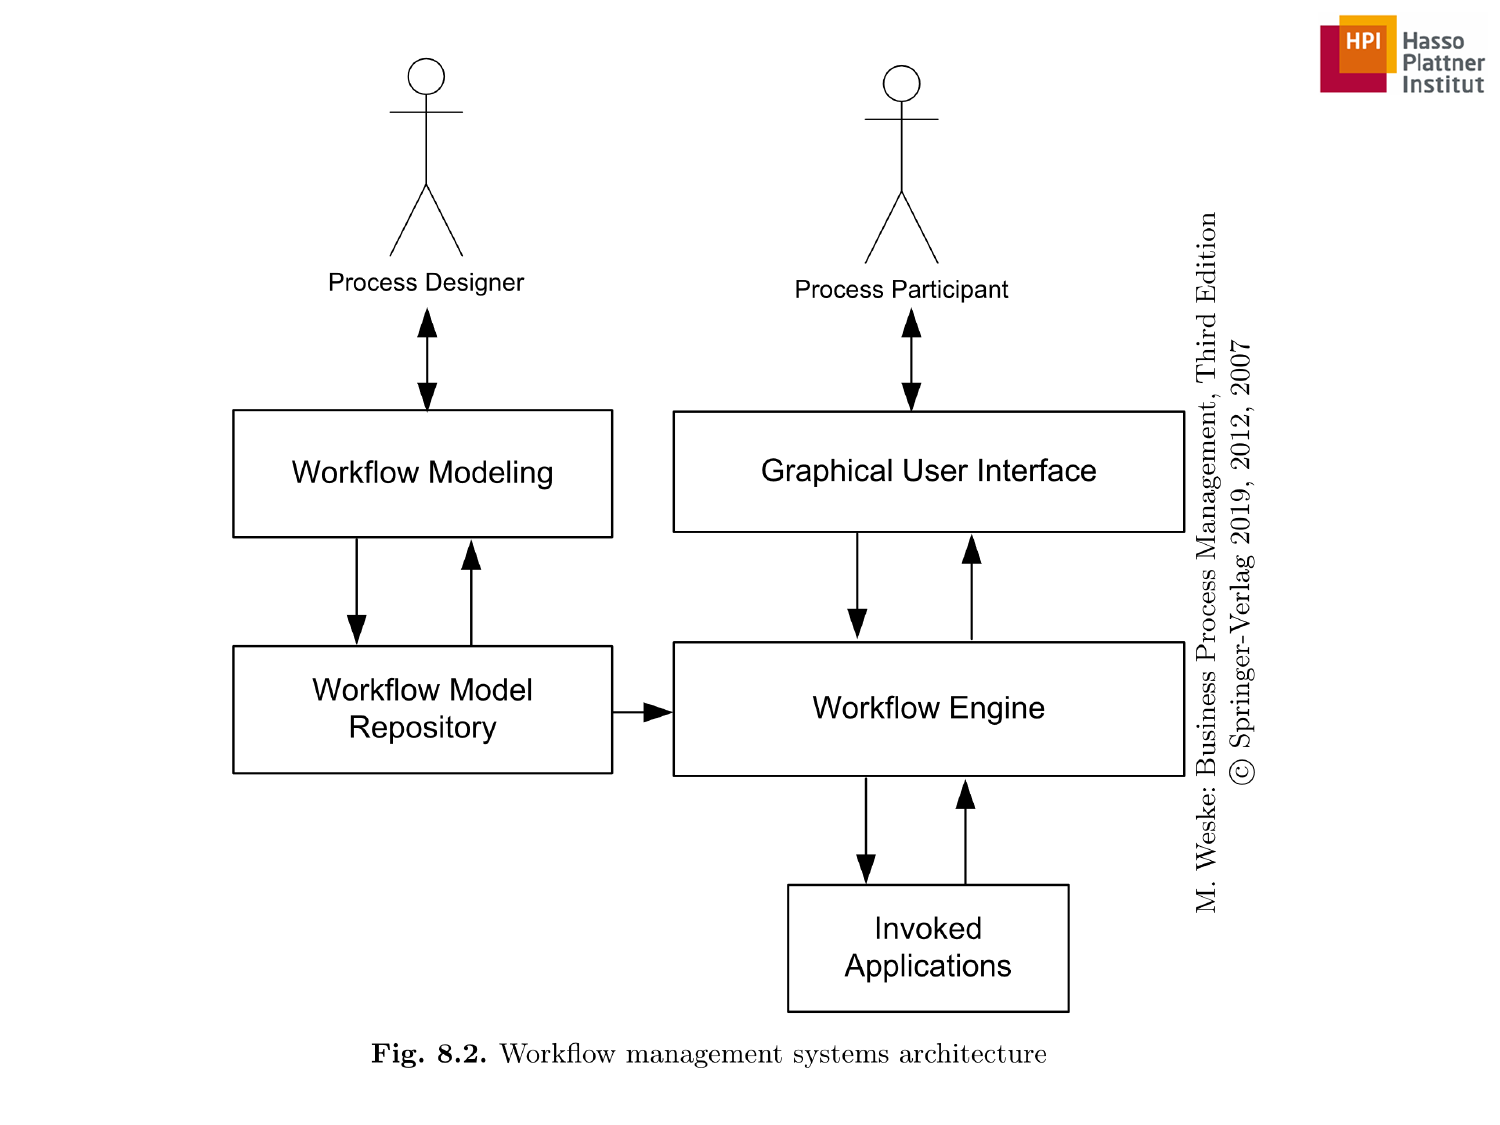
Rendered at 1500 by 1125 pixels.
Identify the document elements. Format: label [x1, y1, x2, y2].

picture [230, 56, 1270, 1069]
picture [1318, 12, 1488, 95]
